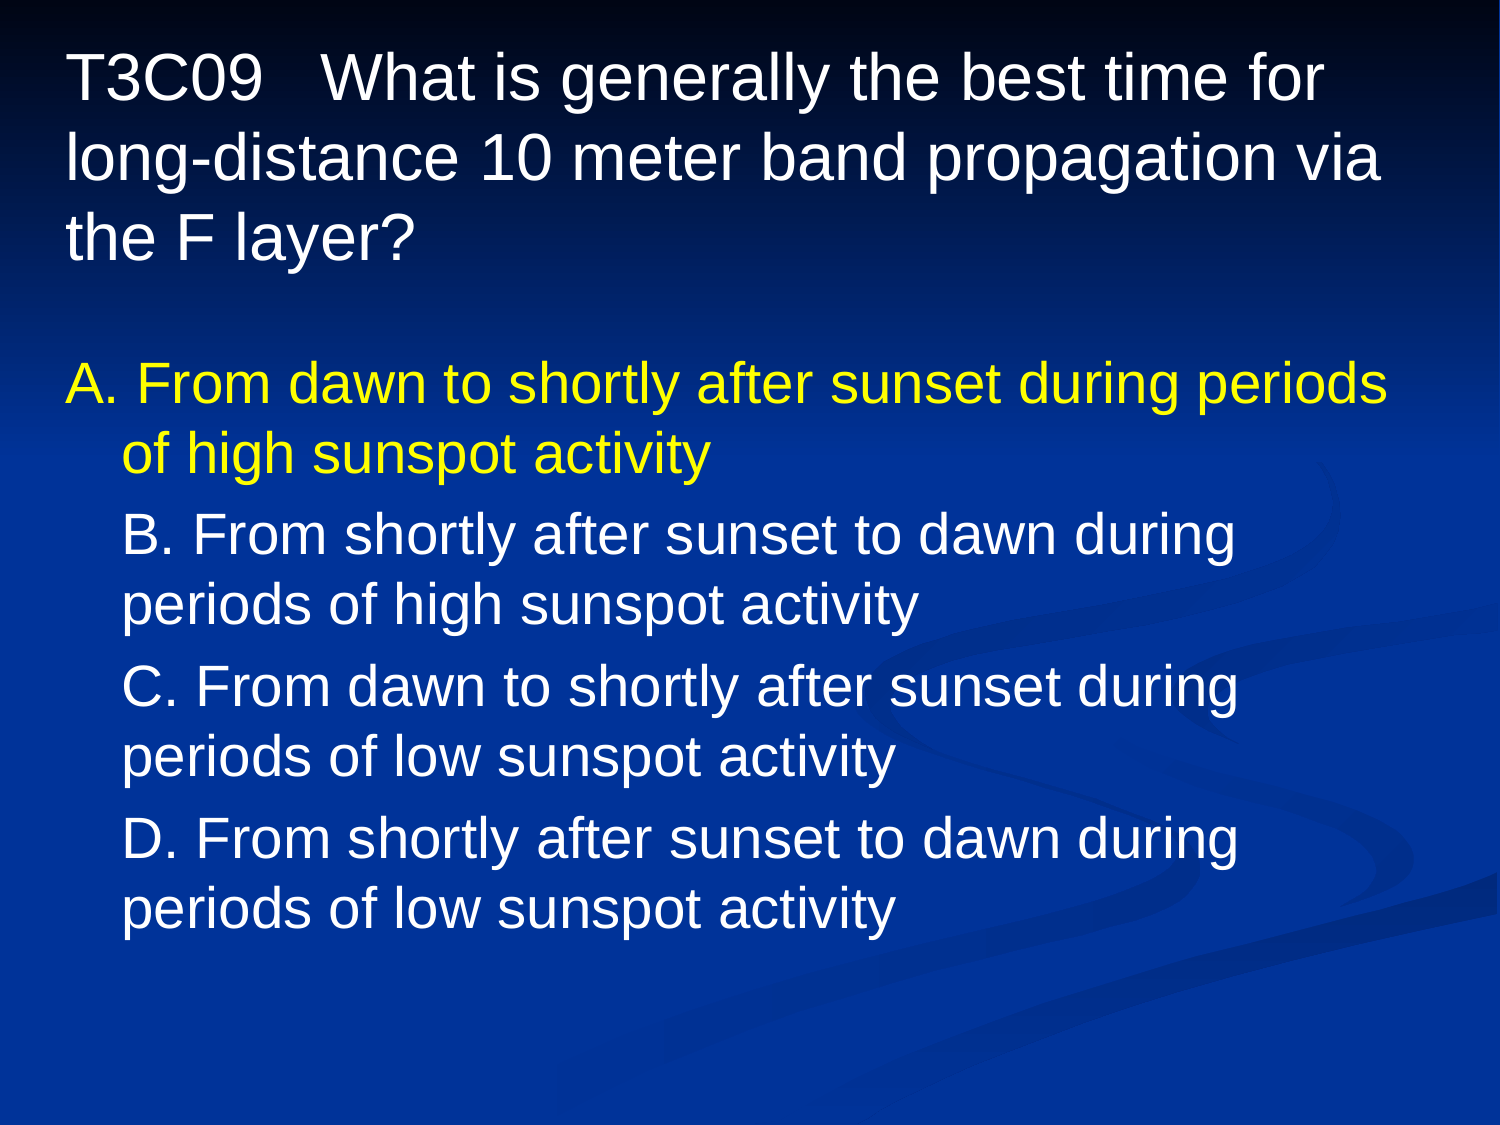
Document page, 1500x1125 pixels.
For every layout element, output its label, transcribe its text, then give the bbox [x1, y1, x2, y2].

list A. From dawn to shortly after sunset during periods of high sunspot activity B. From shortly after sunset to dawn during periods of high sunspot activity C. From dawn to shortly after sunset during periods of low sunspot activity D. From shortly after sunset to dawn during periods of low sunspot activity [49, 337, 1451, 1006]
title T3C09 What is generally the best time for long-distance 10 meter band propagation via the F layer? [49, 49, 1451, 337]
